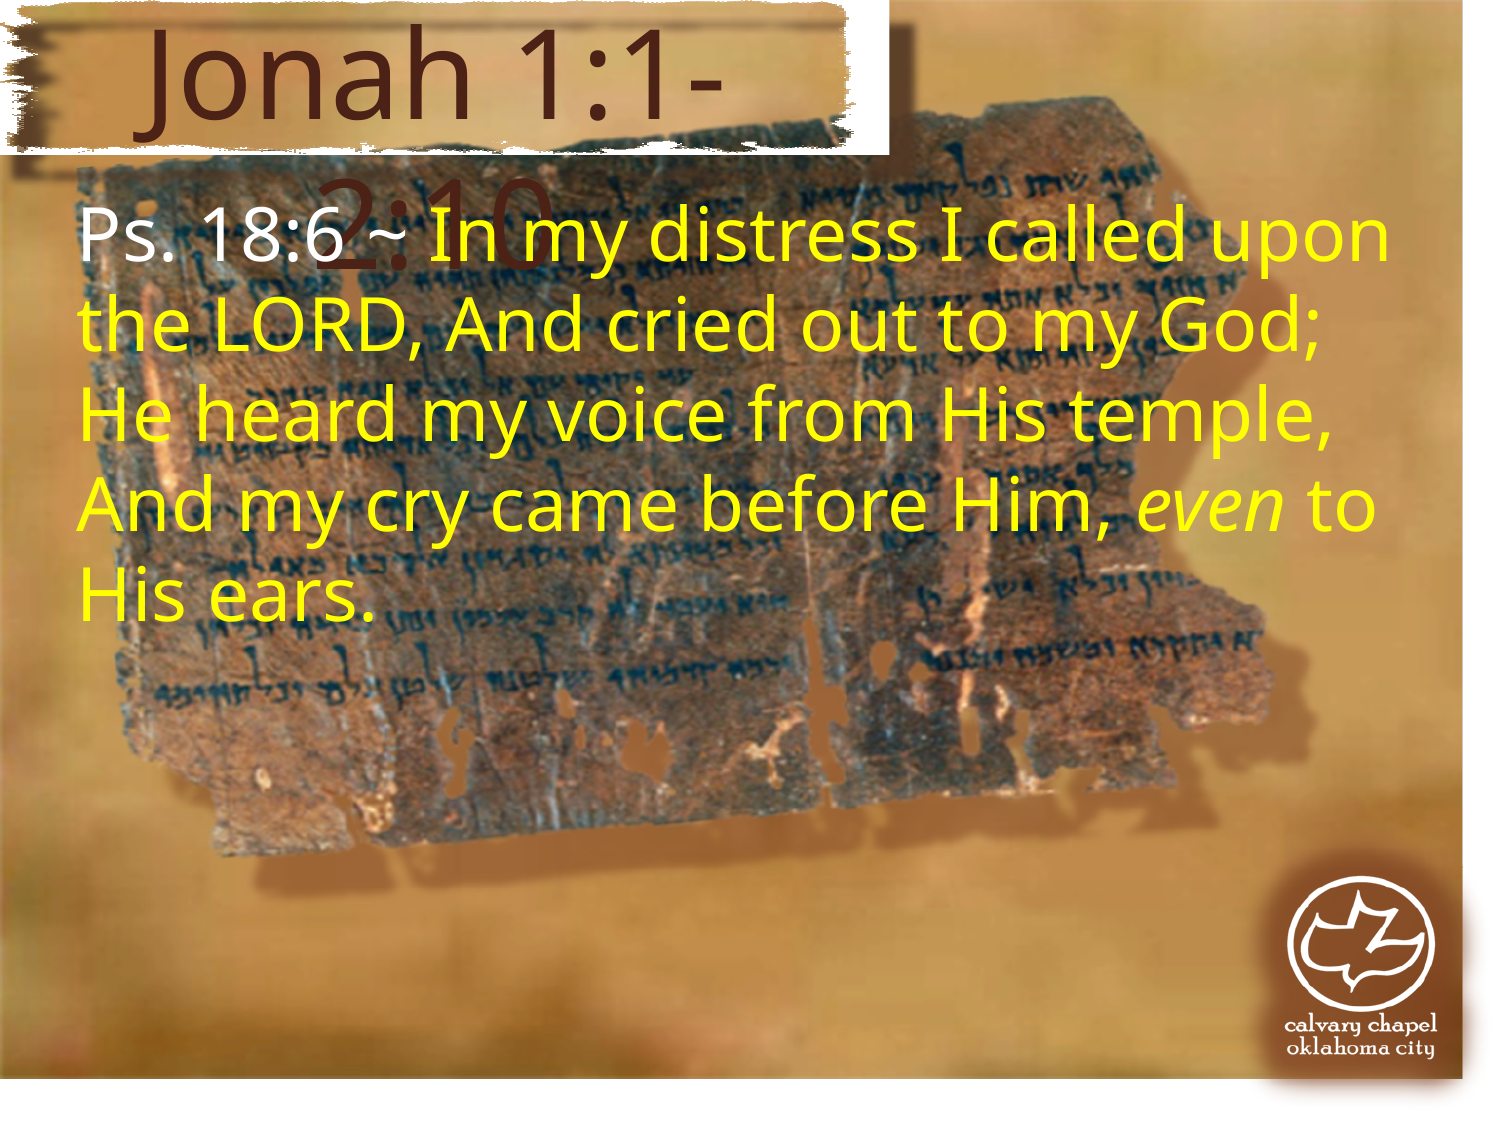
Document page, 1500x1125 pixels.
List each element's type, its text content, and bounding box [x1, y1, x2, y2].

text_box Jonah 1:1-2:10 [16, 163, 855, 303]
text_box Ps. 18:6 ~ In my distress I called upon the LORD, And cried out to my God; He heard my voice from His temple, And my cry came before Him, even to His ears. [62, 179, 1425, 644]
picture [0, 0, 1500, 1125]
